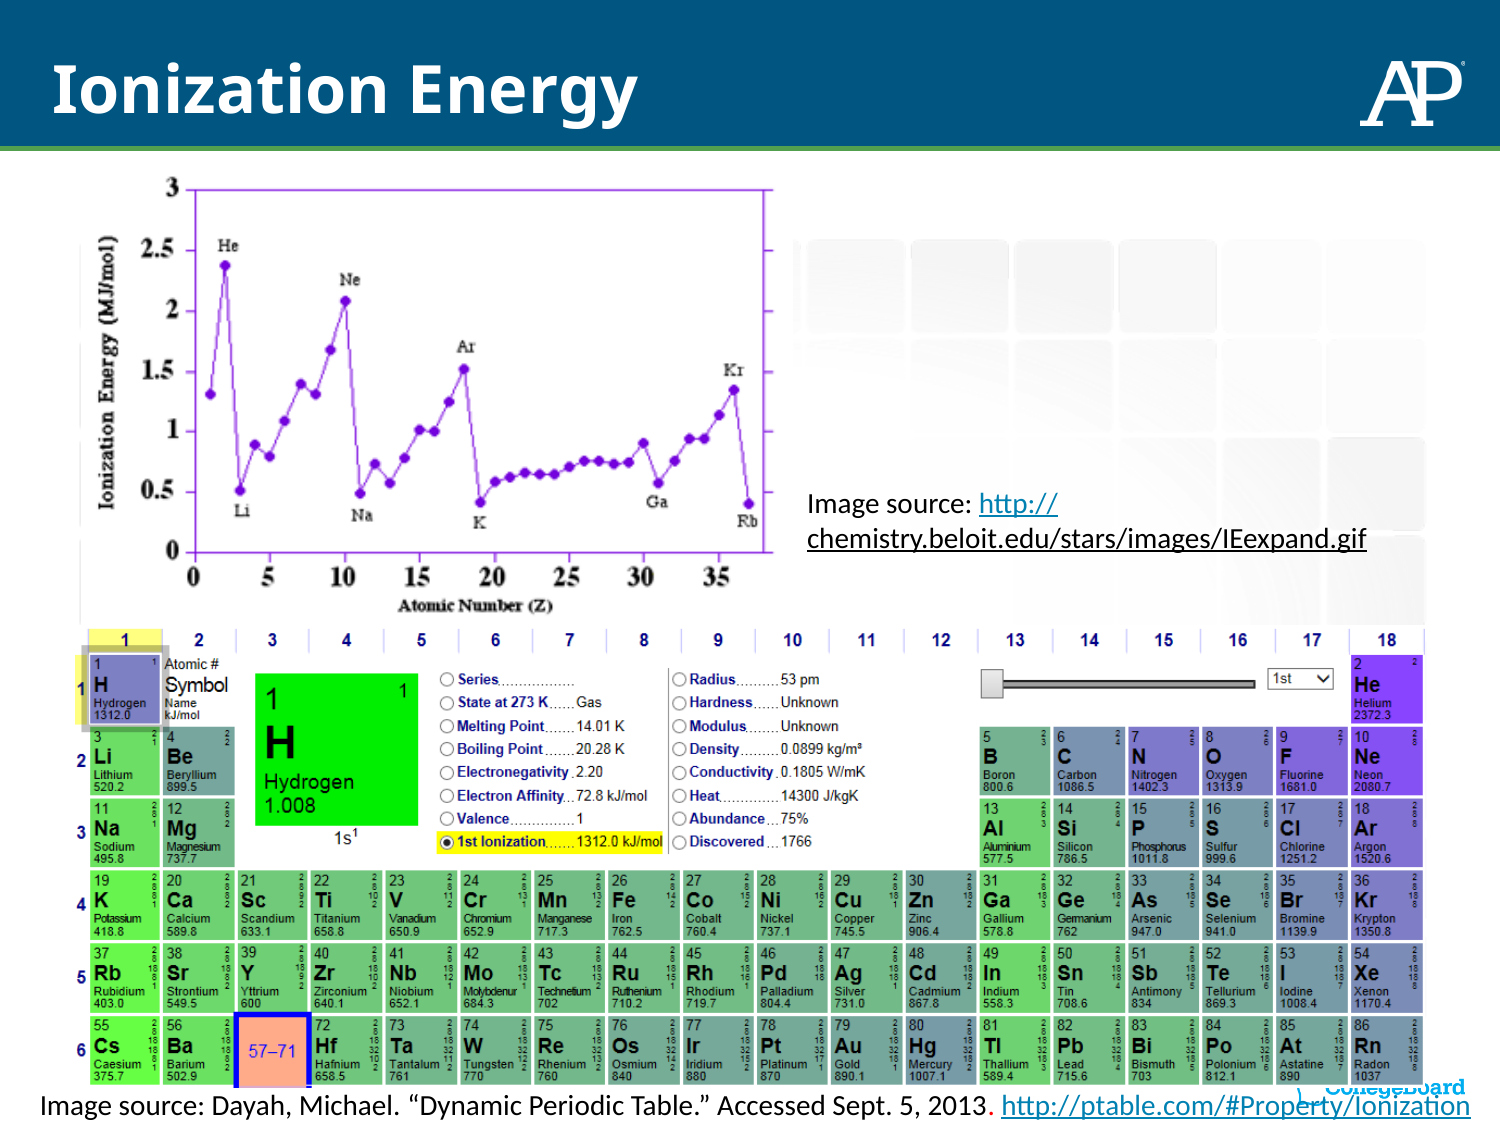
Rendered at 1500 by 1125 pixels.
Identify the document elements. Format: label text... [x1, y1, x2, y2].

text_box Image source: http://chemistry.beloit.edu/stars/images/IEexpand.gif [797, 476, 1488, 562]
title Ionization Energy [37, 41, 1360, 147]
picture [63, 163, 1465, 1088]
text_box Image source: Dayah, Michael. “Dynamic Periodic Table.” Accessed Sept. 5, 2013. http://ptable.com/#Property/Ionization [24, 1078, 1500, 1125]
